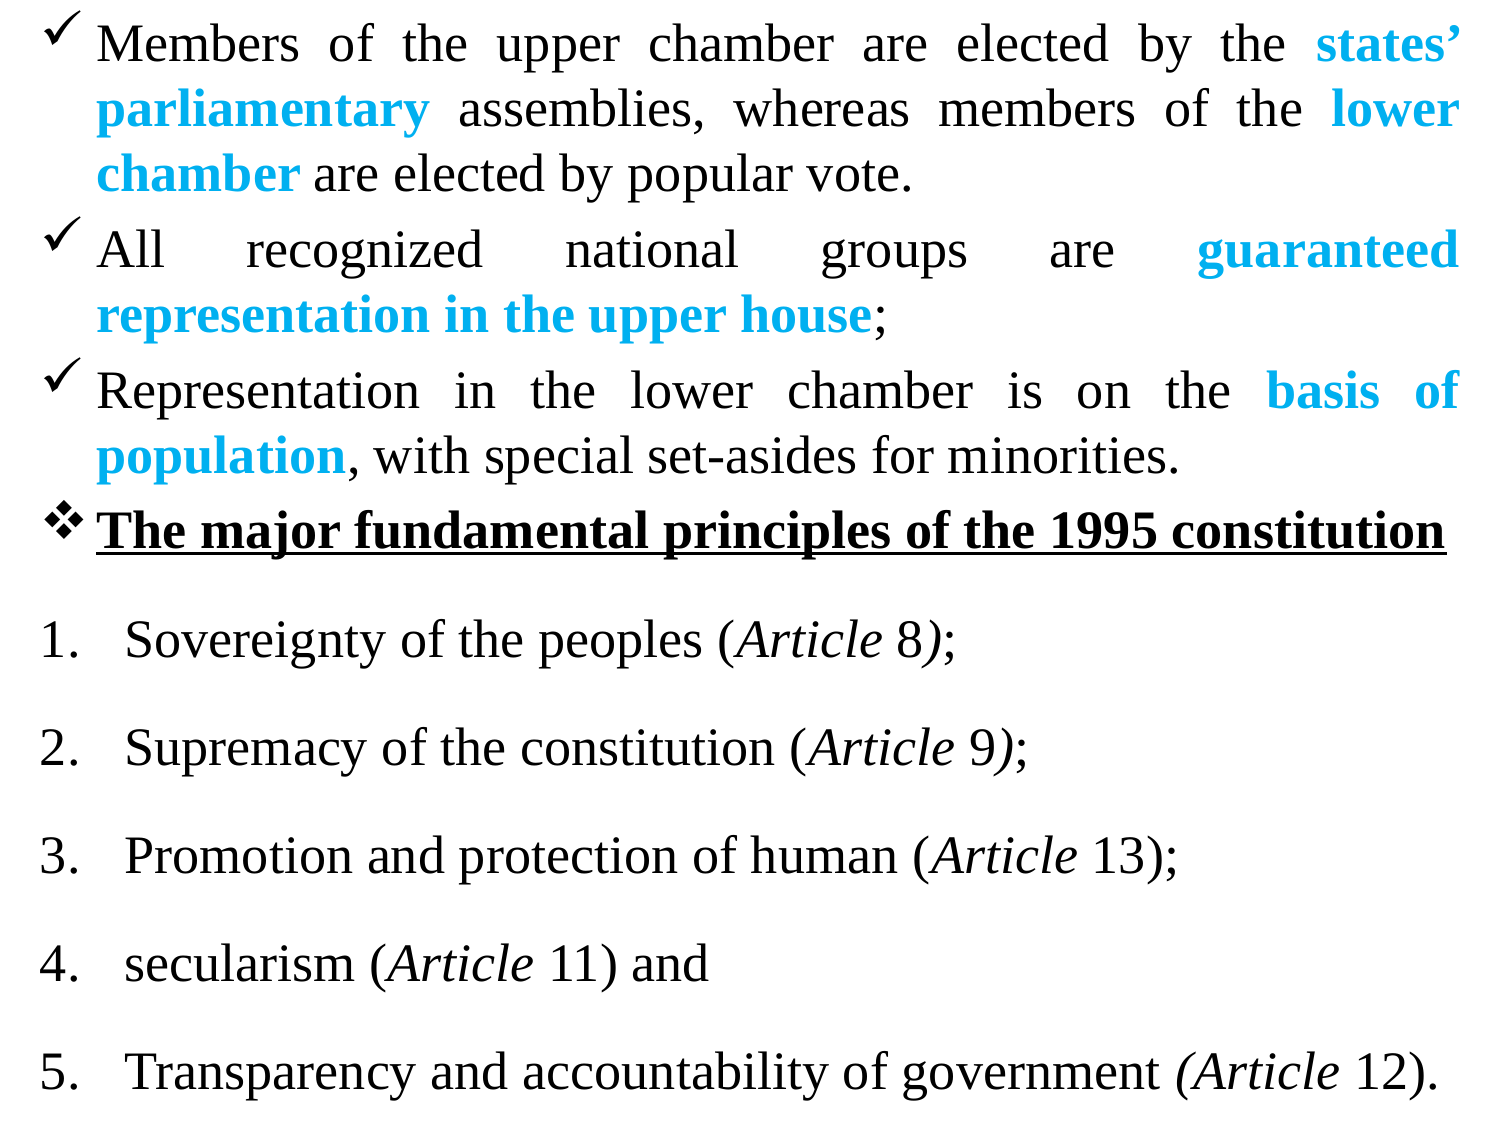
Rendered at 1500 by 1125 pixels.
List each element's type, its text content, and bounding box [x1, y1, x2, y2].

list Members of the upper chamber are elected by the states’ parliamentary assemblies, whereas members of the lower chamber are elected by popular vote. All recognized national groups are guaranteed representation in the upper house; Representation in the lower chamber is on the basis of population, with special set-asides for minorities. The major fundamental principles of the 1995 constitution Sovereignty of the peoples (Article 8); Supremacy of the constitution (Article 9); Promotion and protection of human (Article 13); secularism (Article 11) and Transparency and accountability of government (Article 12). [24, 0, 1475, 1125]
